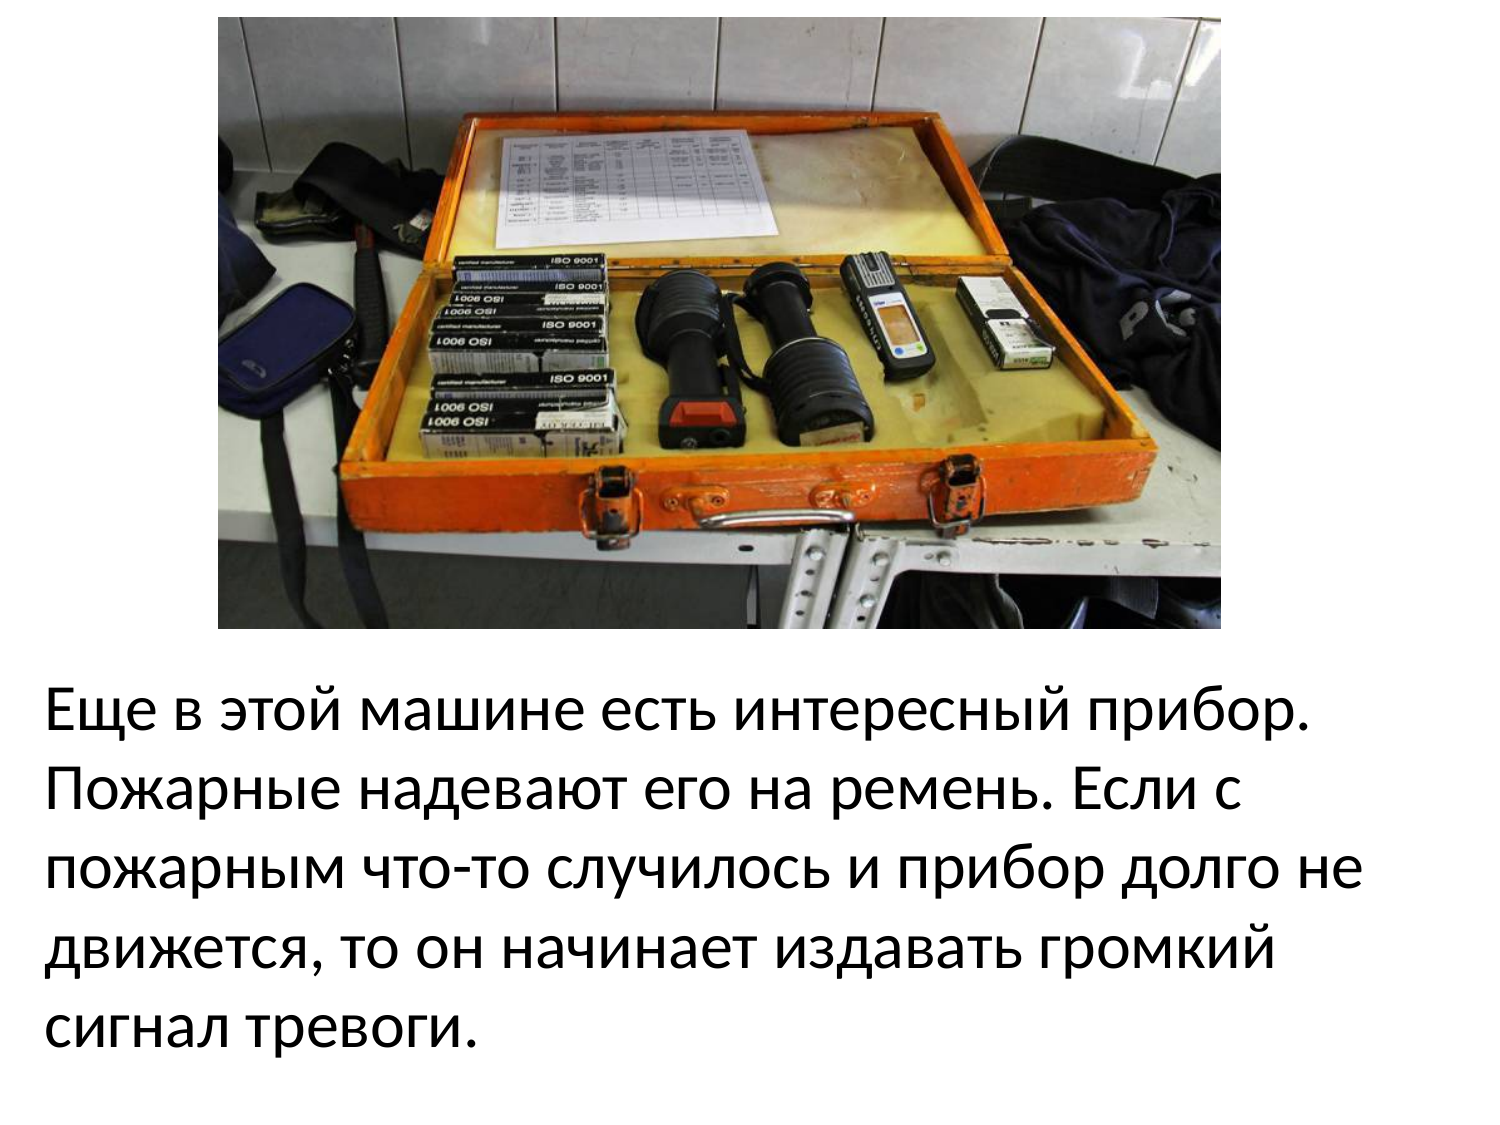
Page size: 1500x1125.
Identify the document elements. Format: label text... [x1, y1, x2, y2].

picture [218, 17, 1221, 629]
list Еще в этой машине есть интересный прибор. Пожарные надевают его на ремень. Если с пожарным что-то случилось и прибор долго не движется, то он начинает издавать громкий сигнал тревоги. [29, 656, 1471, 1071]
